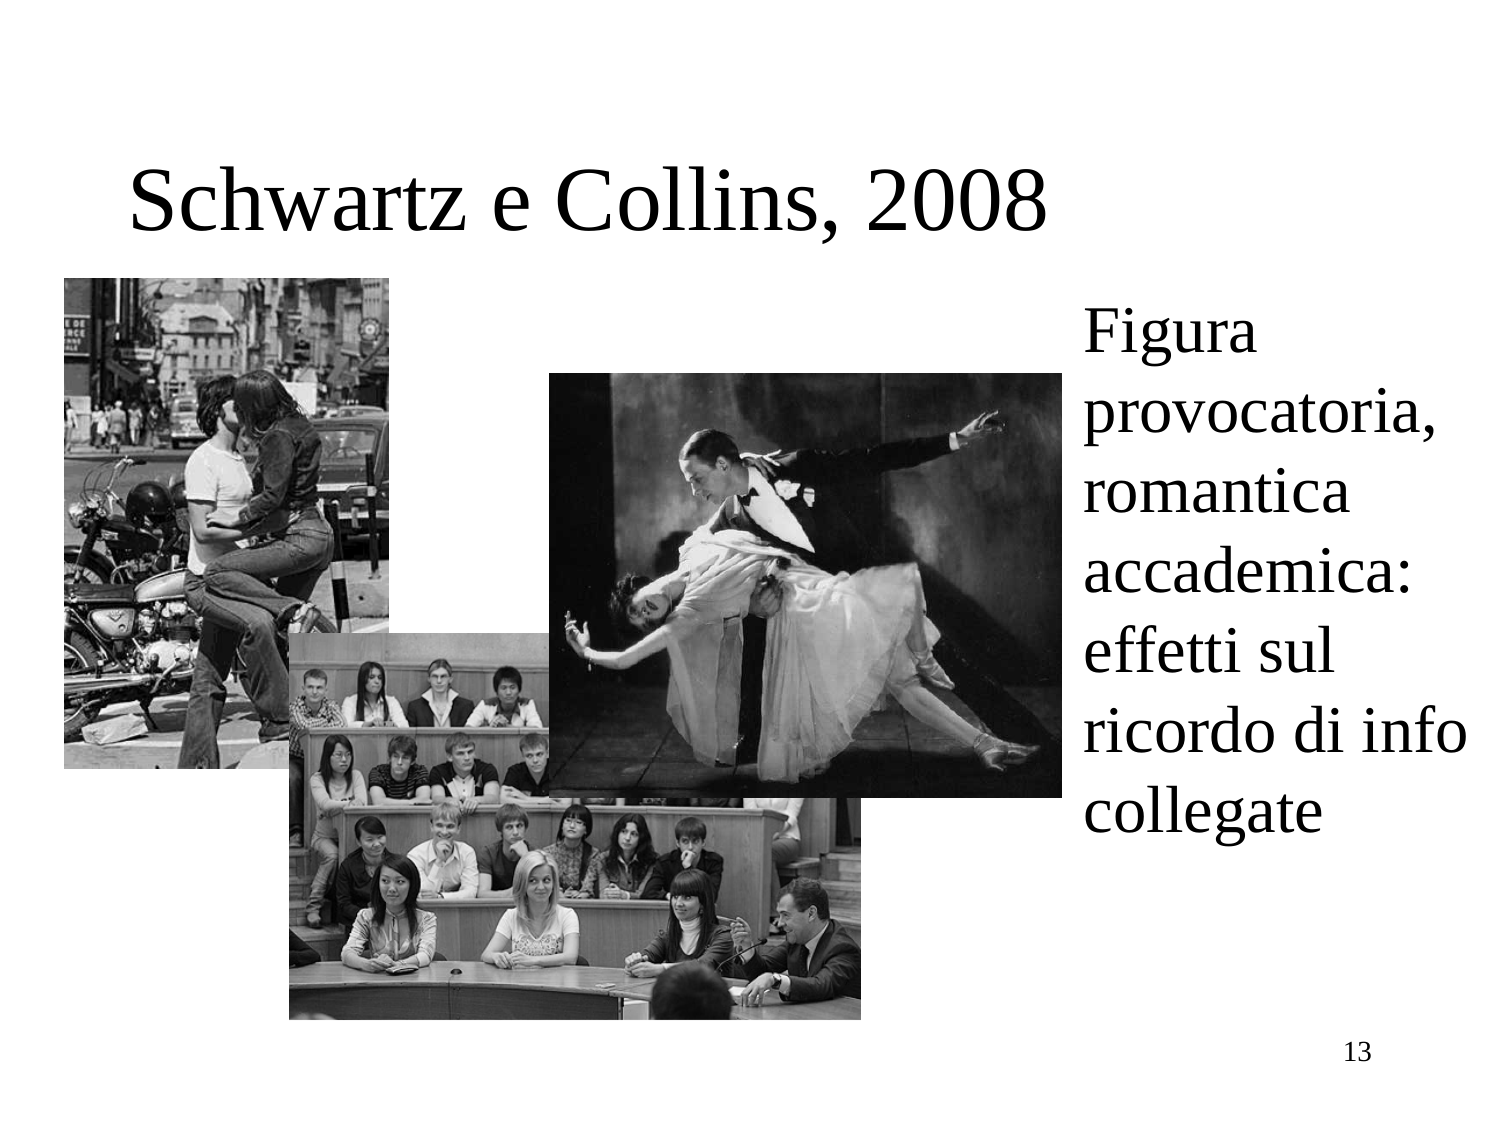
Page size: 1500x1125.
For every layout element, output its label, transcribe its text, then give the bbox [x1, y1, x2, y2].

slide_number 13 [1074, 1024, 1388, 1101]
text_box Figura provocatoria, romantica accademica: effetti sul ricordo di info collegate [1068, 278, 1500, 854]
picture [64, 278, 1062, 1028]
title Schwartz e Collins, 2008 [112, 99, 1388, 288]
